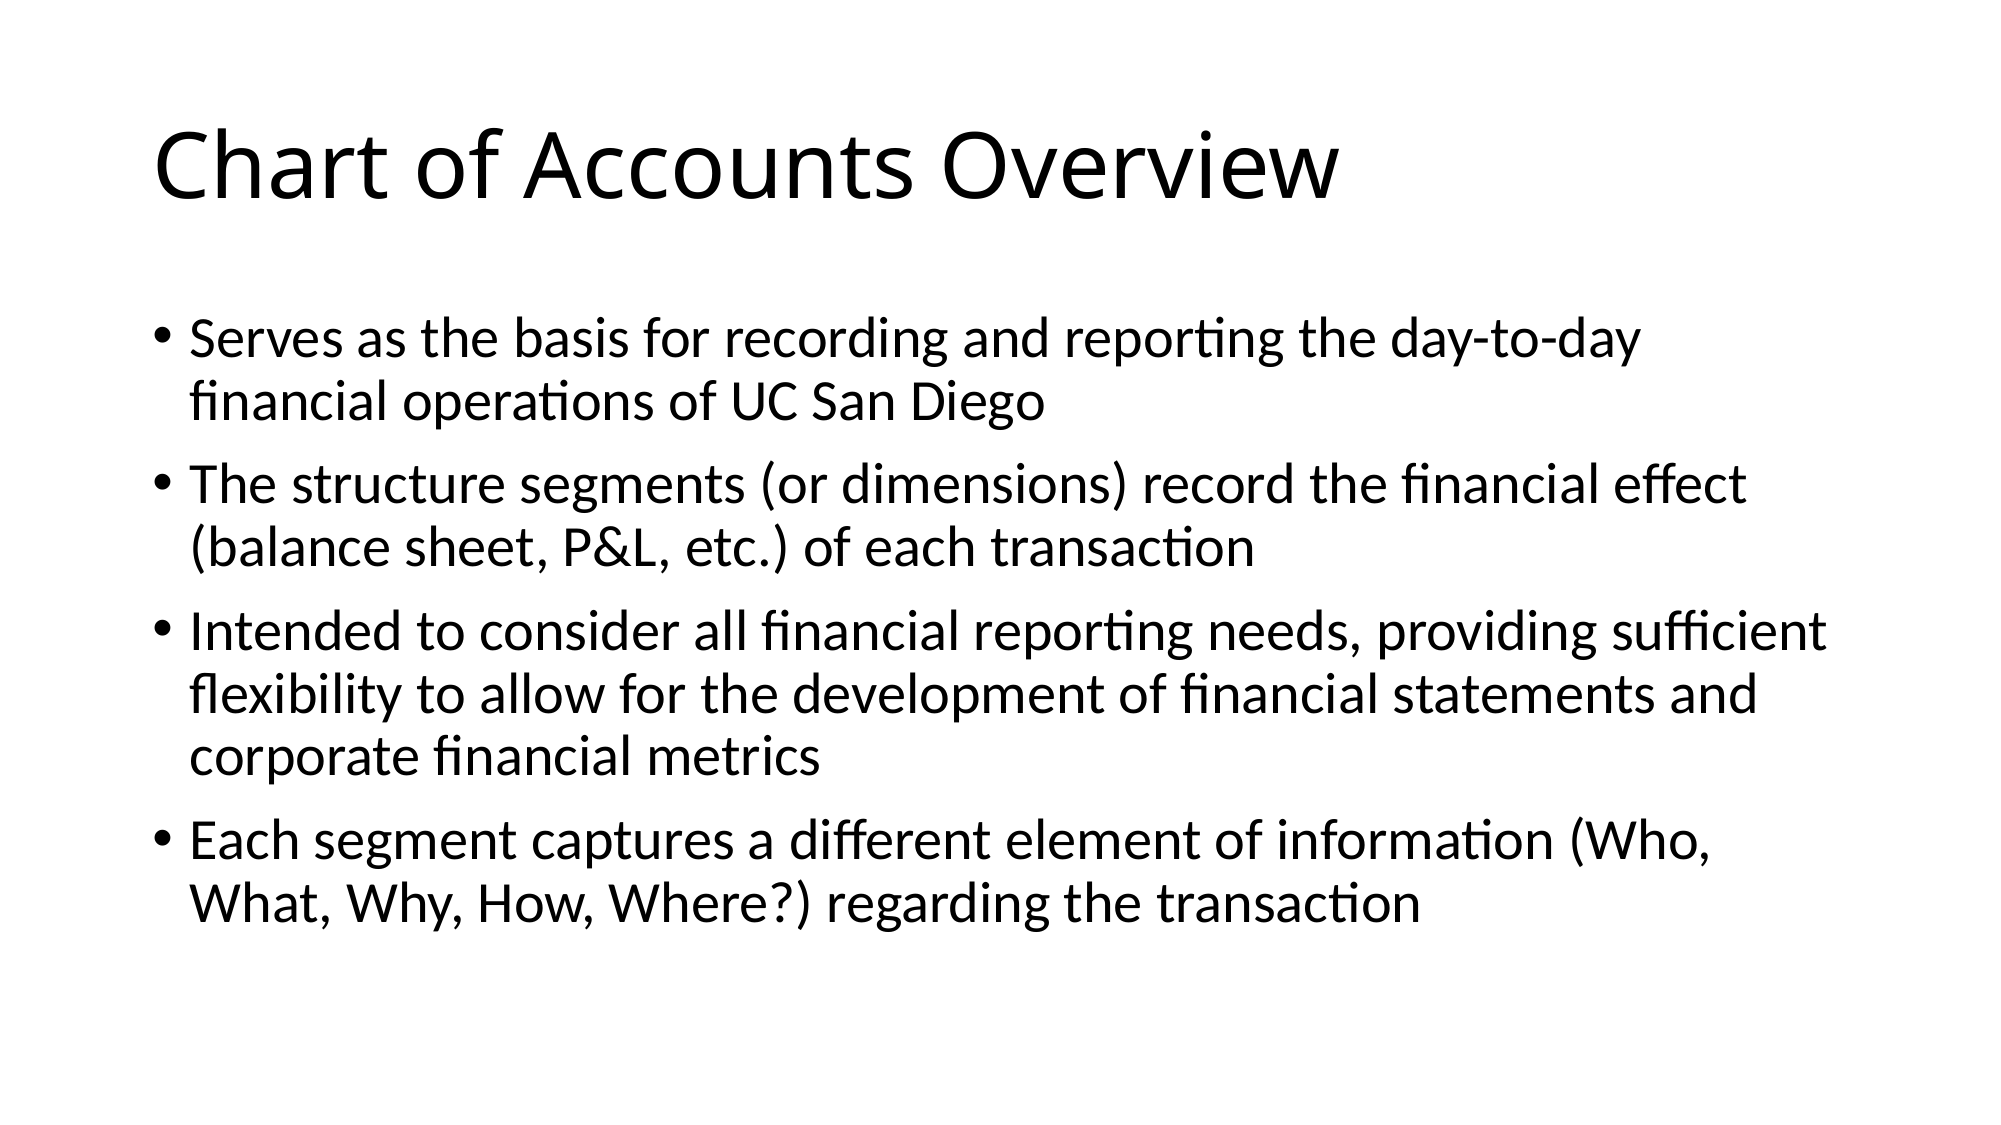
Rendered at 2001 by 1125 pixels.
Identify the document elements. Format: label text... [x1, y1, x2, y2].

title Chart of Accounts Overview [137, 59, 1863, 278]
list Serves as the basis for recording and reporting the day-to-day financial operations of UC San Diego The structure segments (or dimensions) record the financial effect (balance sheet, P&L, etc.) of each transaction Intended to consider all financial reporting needs, providing sufficient flexibility to allow for the development of financial statements and corporate financial metrics Each segment captures a different element of information (Who, What, Why, How, Where?) regarding the transaction [137, 299, 1863, 1014]
